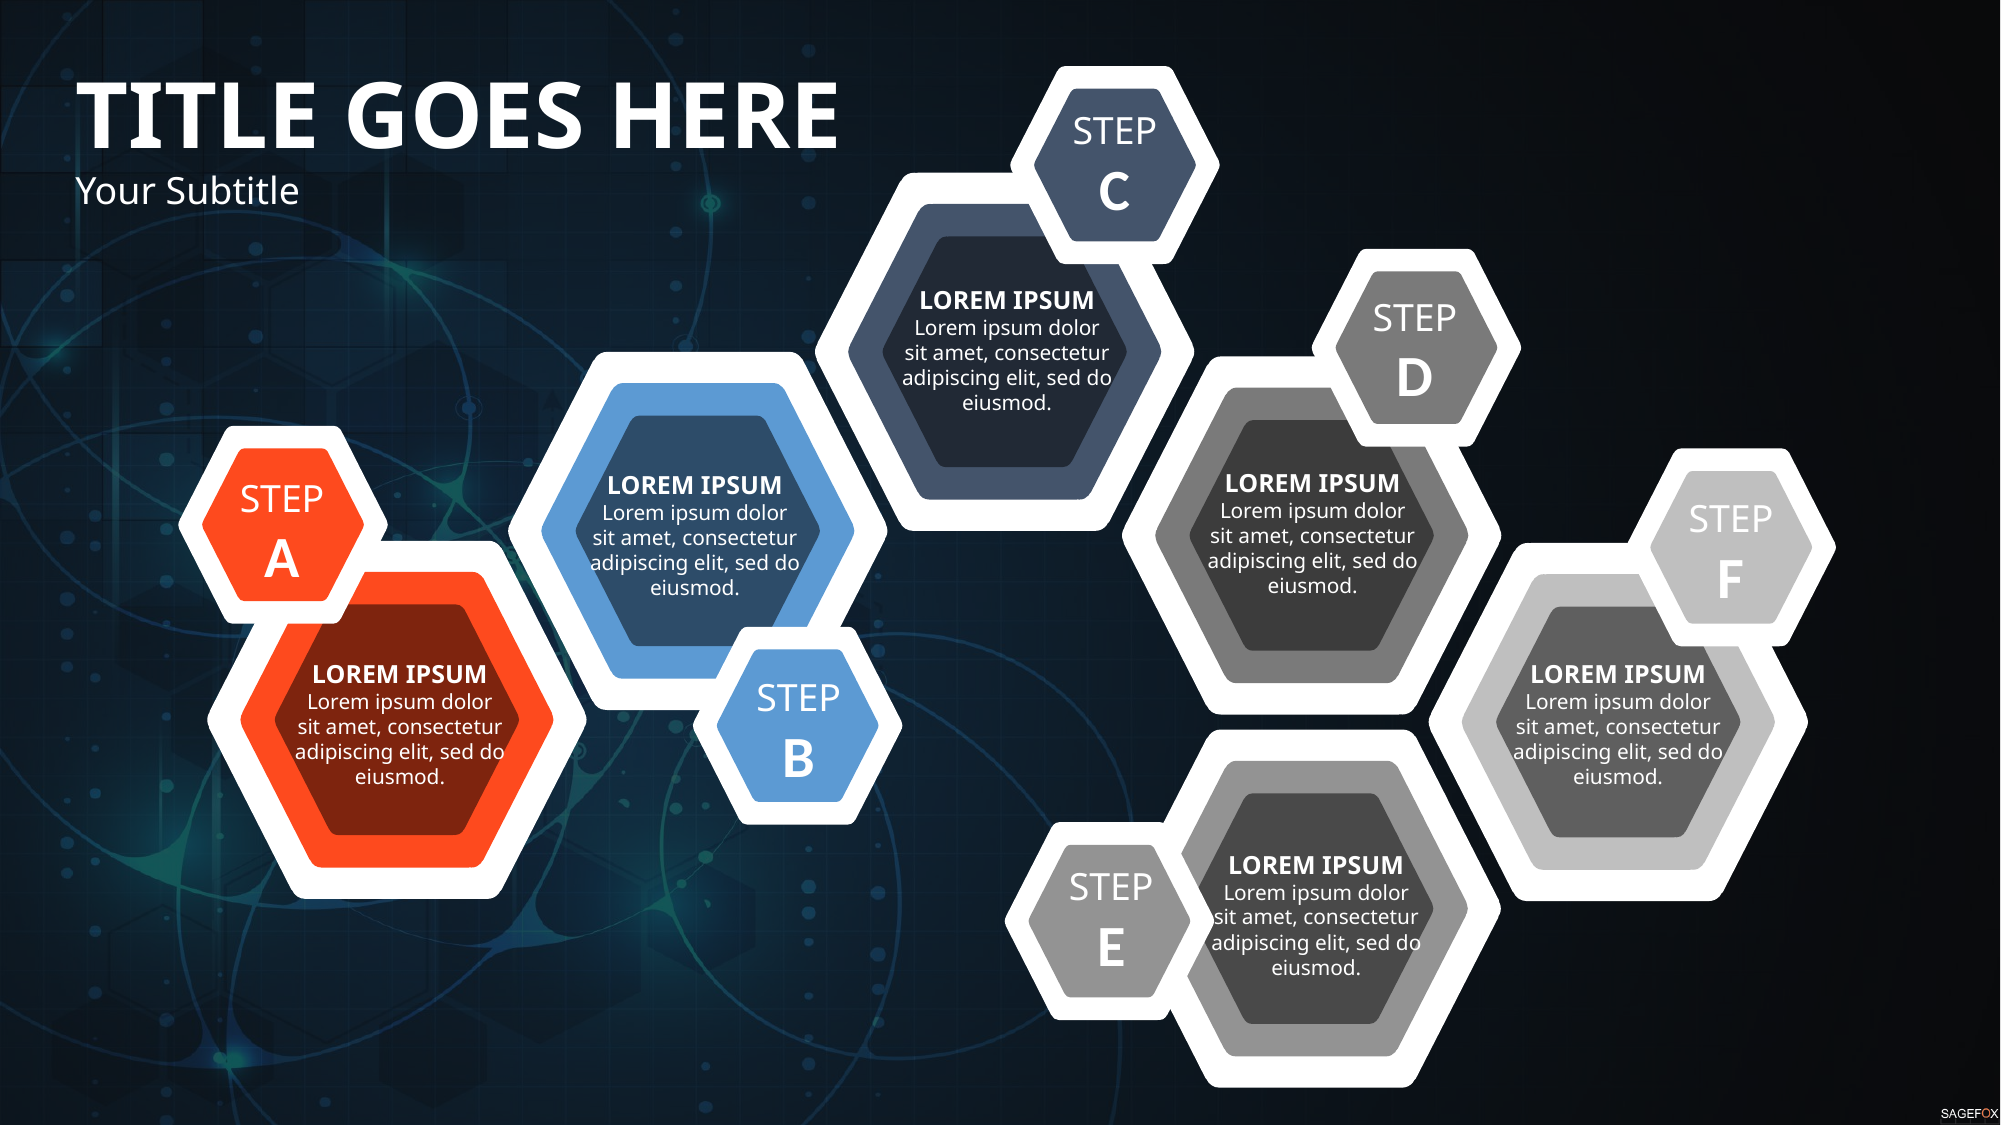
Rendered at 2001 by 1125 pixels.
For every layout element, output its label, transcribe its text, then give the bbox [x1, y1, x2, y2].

text_box TITLE GOES HERE Your Subtitle [60, 49, 1036, 220]
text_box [814, 172, 1195, 531]
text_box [1121, 729, 1501, 1088]
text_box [1122, 356, 1502, 715]
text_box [1311, 248, 1522, 447]
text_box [178, 425, 388, 624]
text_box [692, 626, 903, 825]
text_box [1004, 822, 1215, 1021]
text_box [207, 540, 587, 899]
picture [1940, 0, 2001, 1125]
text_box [1010, 66, 1220, 265]
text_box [1428, 542, 1808, 902]
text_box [508, 351, 888, 710]
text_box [1626, 448, 1836, 647]
